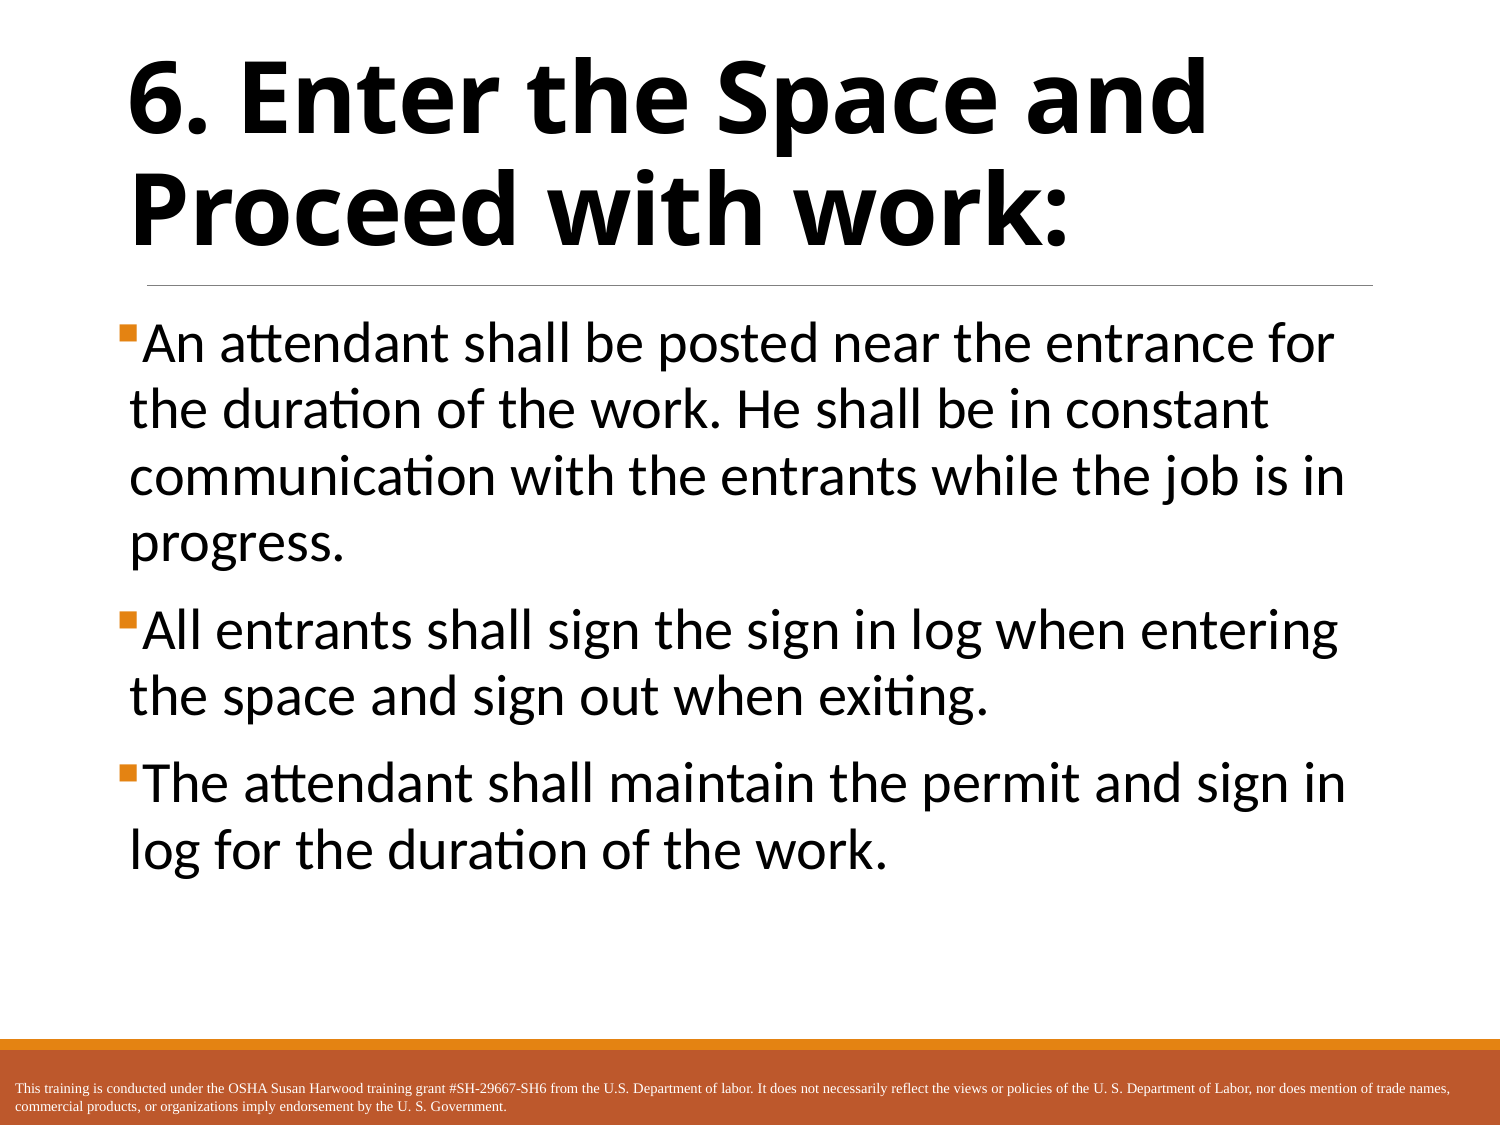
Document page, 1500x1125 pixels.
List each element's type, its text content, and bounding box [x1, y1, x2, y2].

title 6. Enter the Space and Proceed with work: [112, 24, 1388, 275]
list An attendant shall be posted near the entrance for the duration of the work. He shall be in constant communication with the entrants while the job is in progress. All entrants shall sign the sign in log when entering the space and sign out when exiting. The attendant shall maintain the permit and sign in log for the duration of the work. [99, 301, 1375, 1067]
footer This training is conducted under the OSHA Susan Harwood training grant #SH-29667-SH6 from the U.S. Department of labor. It does not necessarily reflect the views or policies of the U. S. Department of Labor, nor does mention of trade names, commercial products, or organizations imply endorsement by the U. S. Government. [0, 1067, 1500, 1125]
